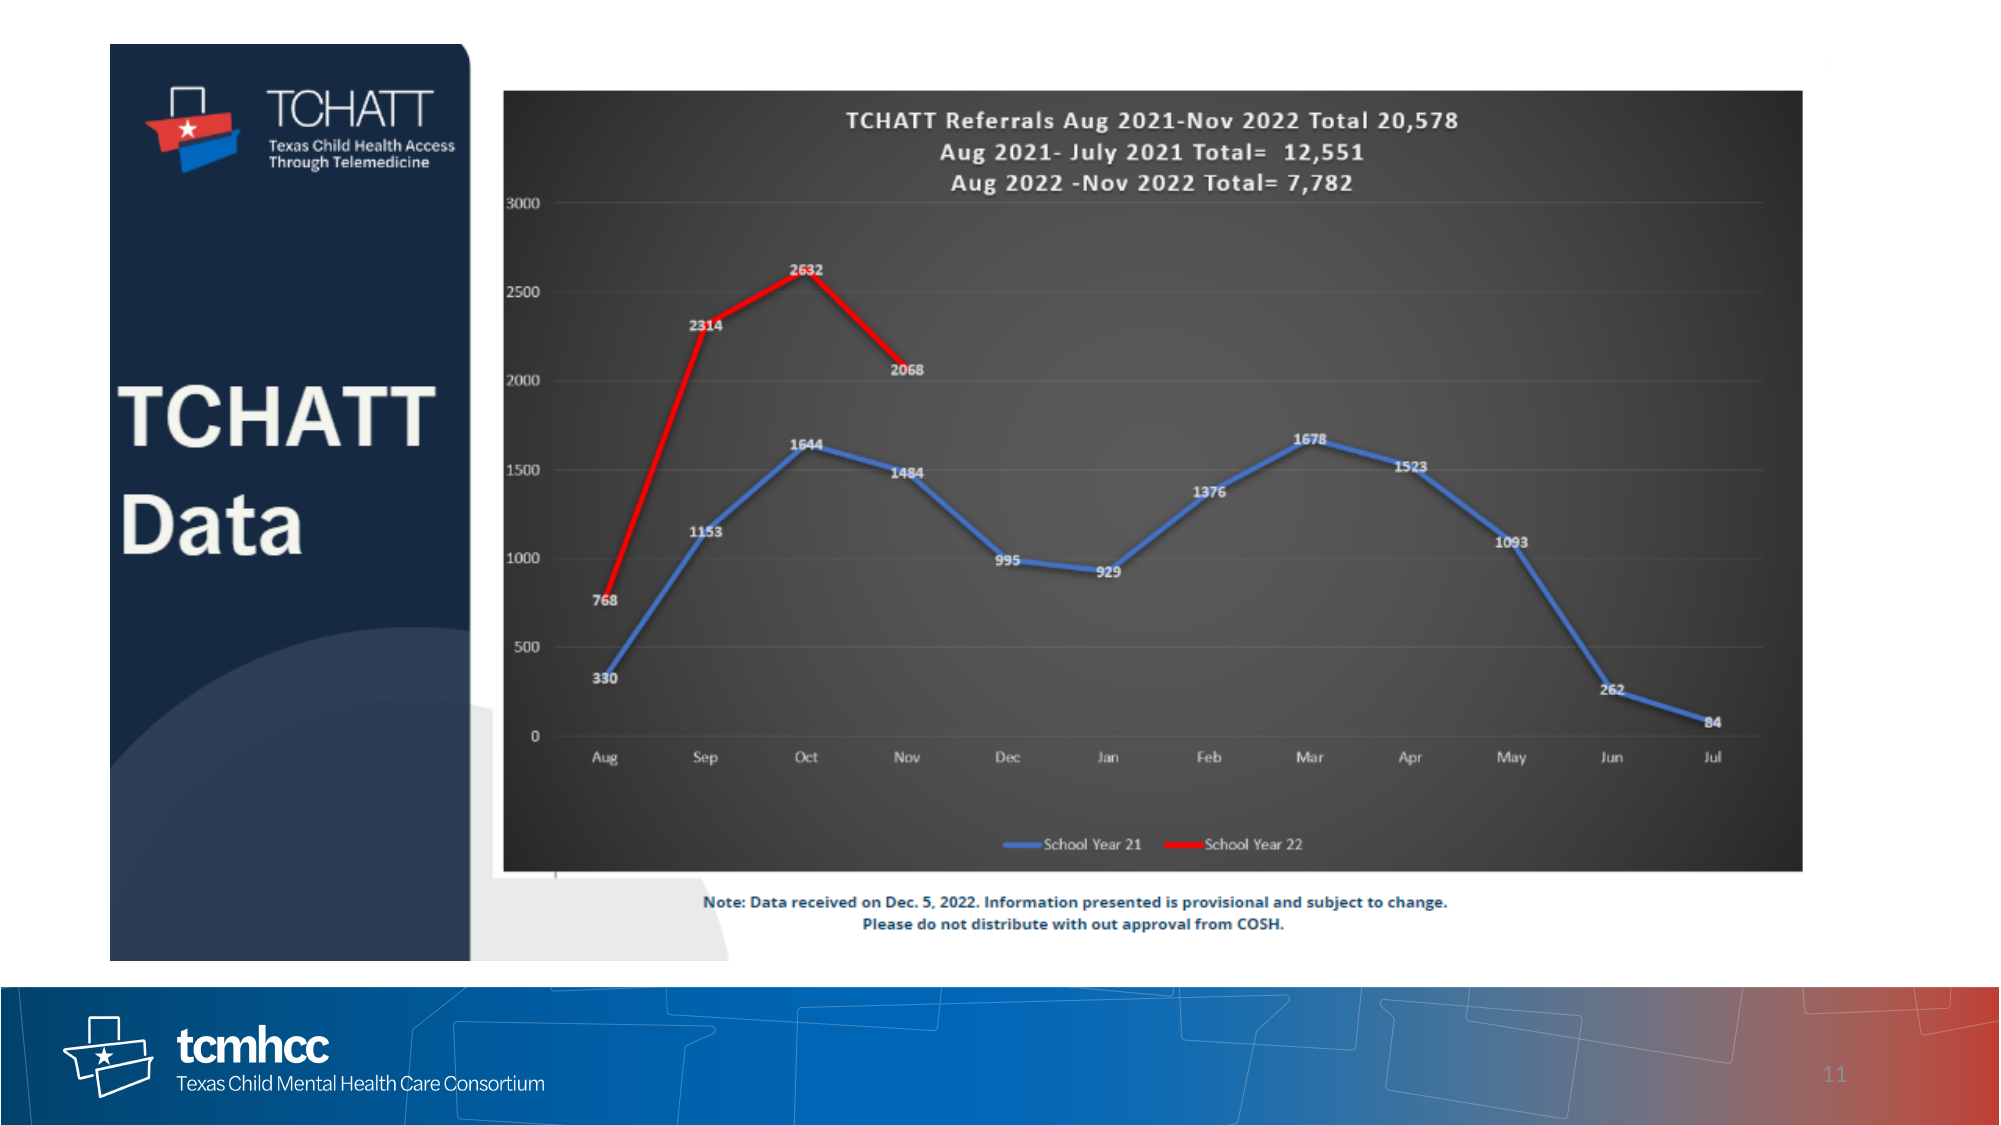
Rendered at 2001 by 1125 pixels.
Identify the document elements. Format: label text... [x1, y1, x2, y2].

picture [1, 0, 1999, 1125]
slide_number 11 [1412, 1042, 1863, 1103]
